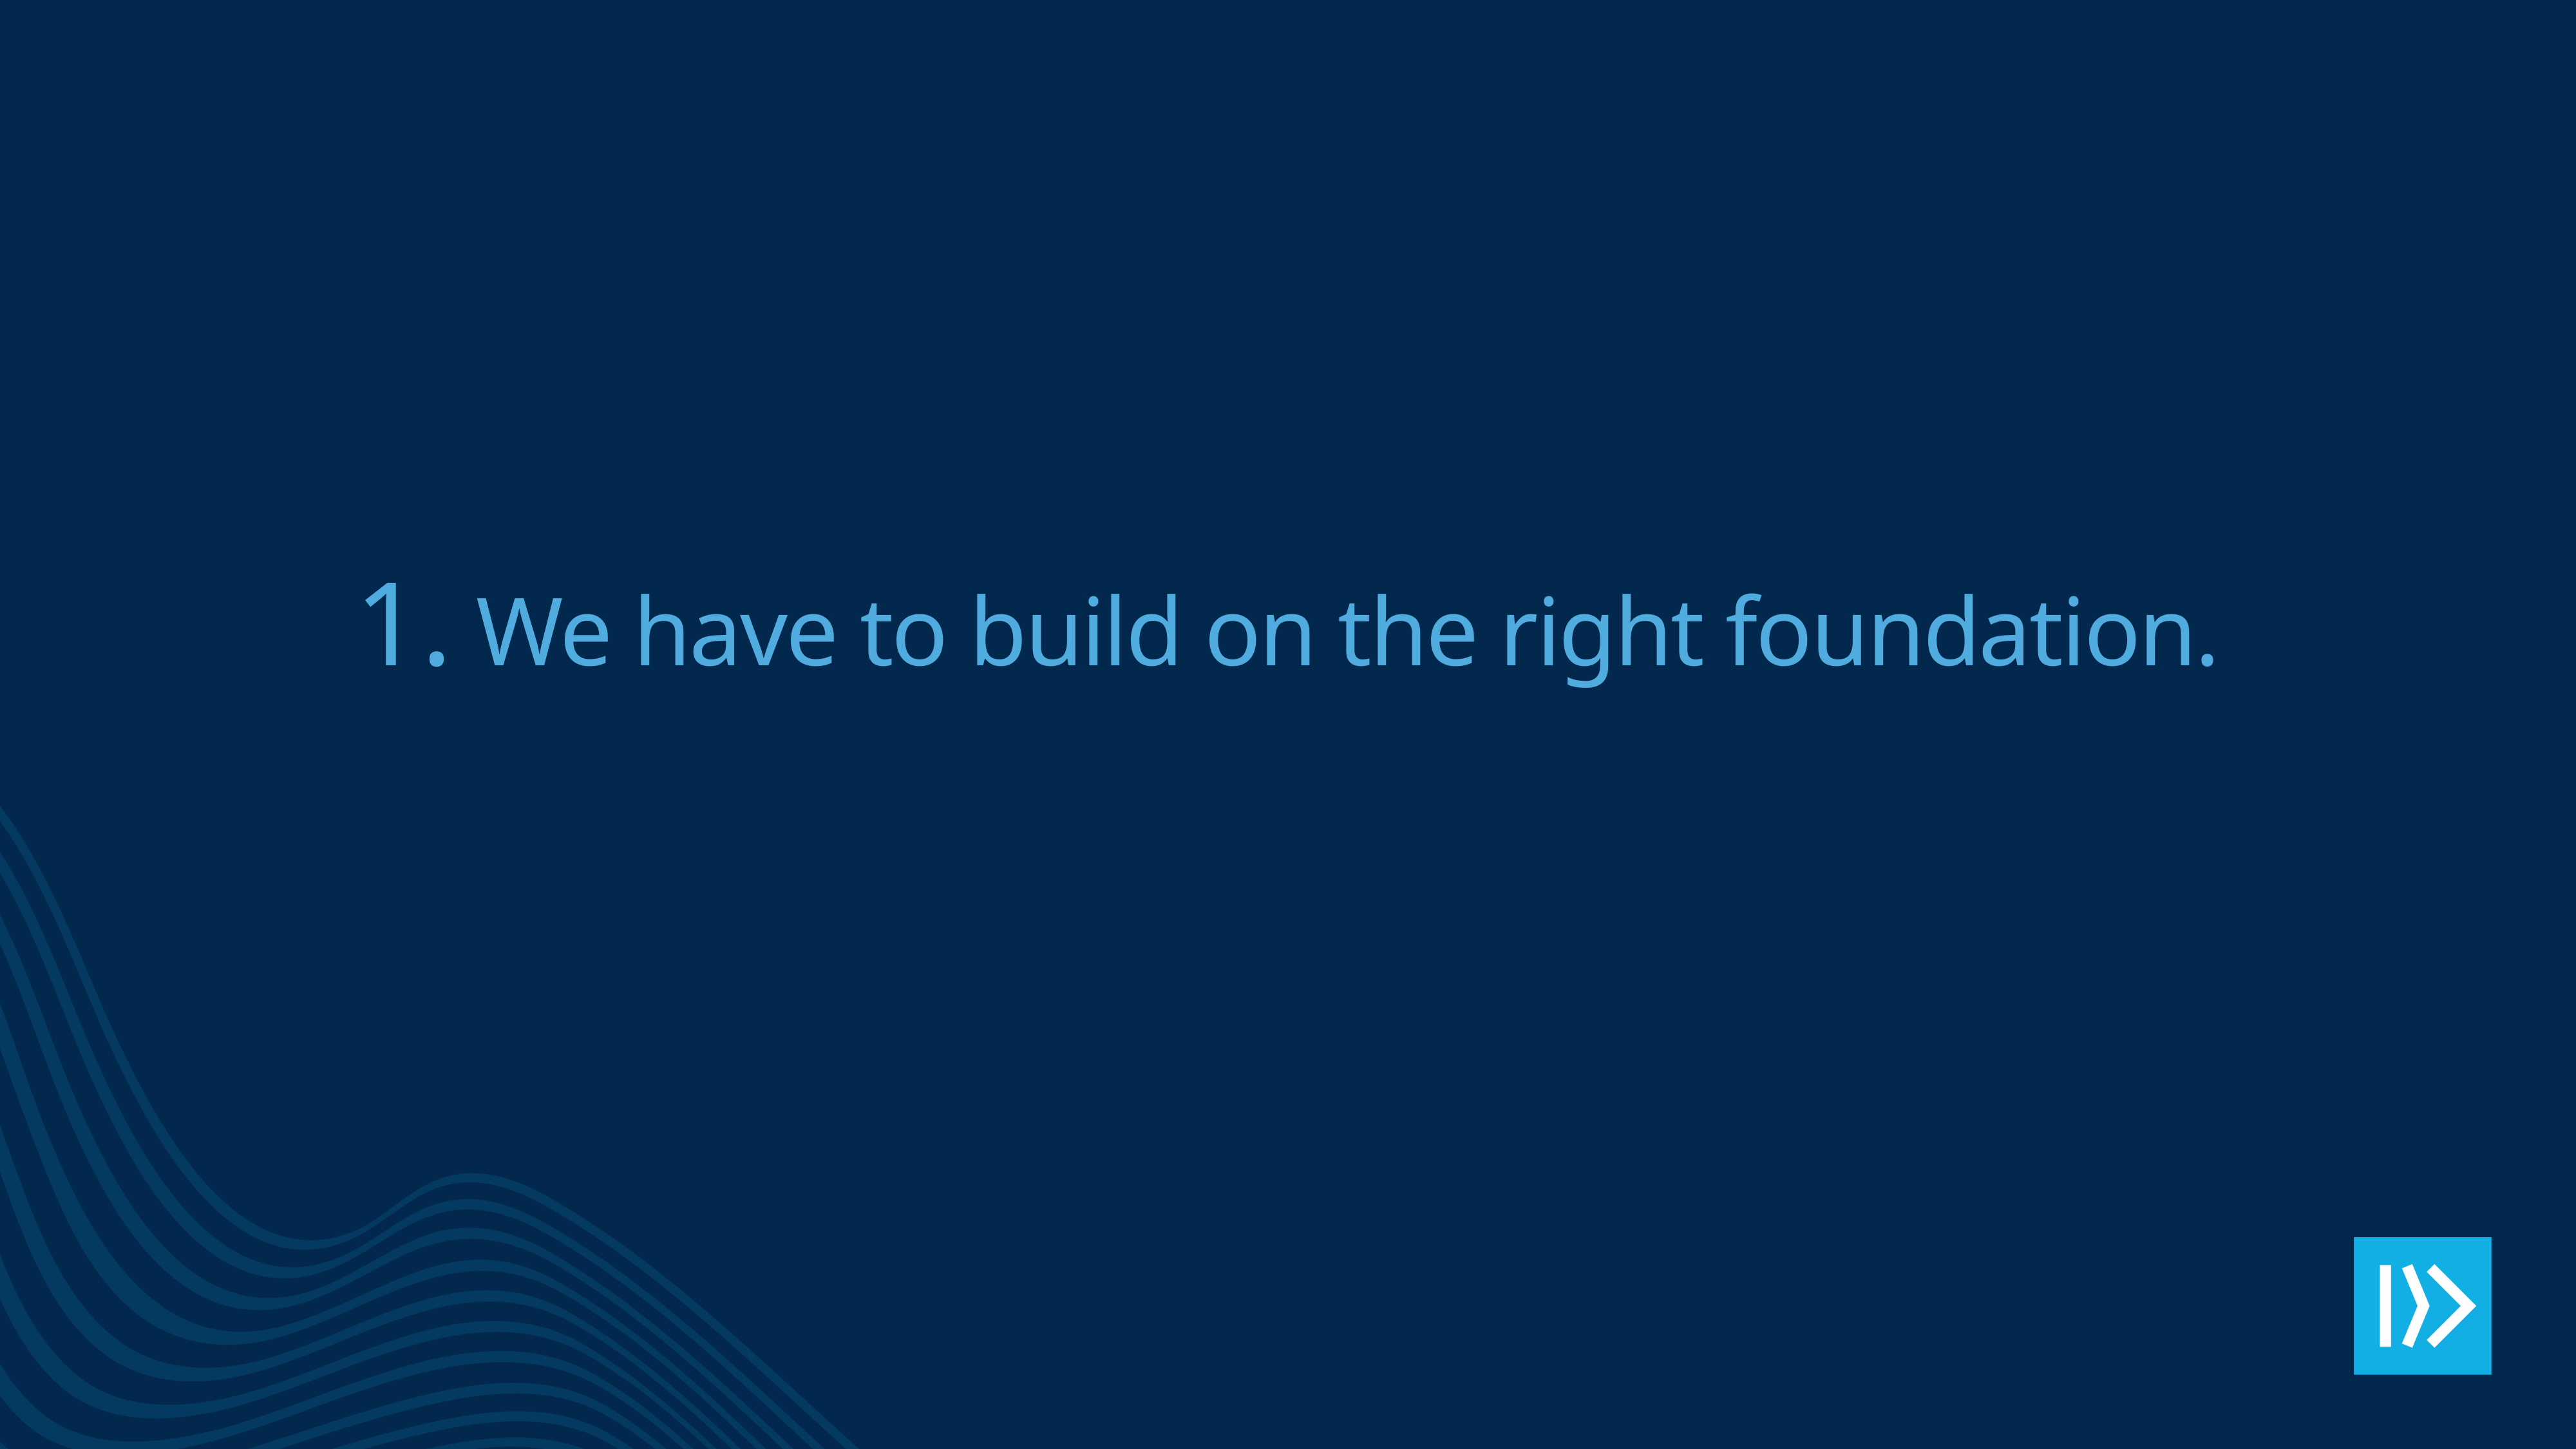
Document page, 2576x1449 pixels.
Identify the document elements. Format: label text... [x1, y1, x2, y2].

picture [0, 0, 2576, 1449]
list We have to build on the right foundation. [127, 156, 2449, 1100]
